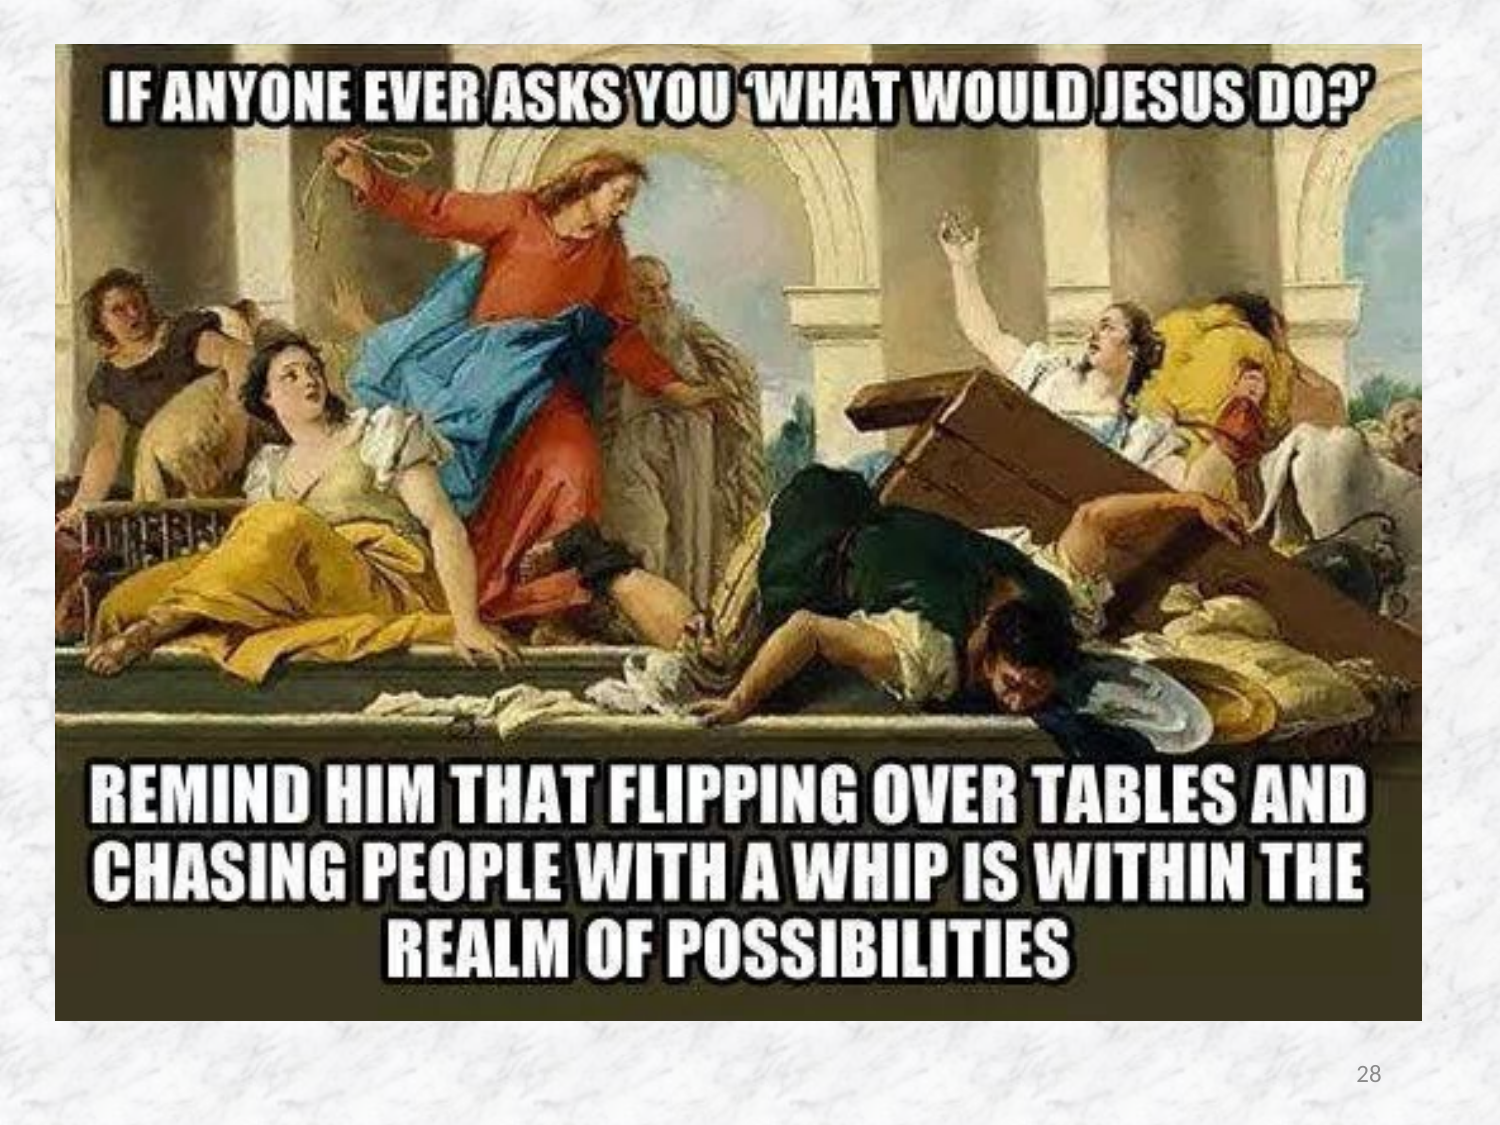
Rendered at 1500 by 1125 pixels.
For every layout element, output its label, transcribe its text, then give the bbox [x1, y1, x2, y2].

slide_number 28 [1059, 1042, 1397, 1103]
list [55, 44, 1422, 1021]
